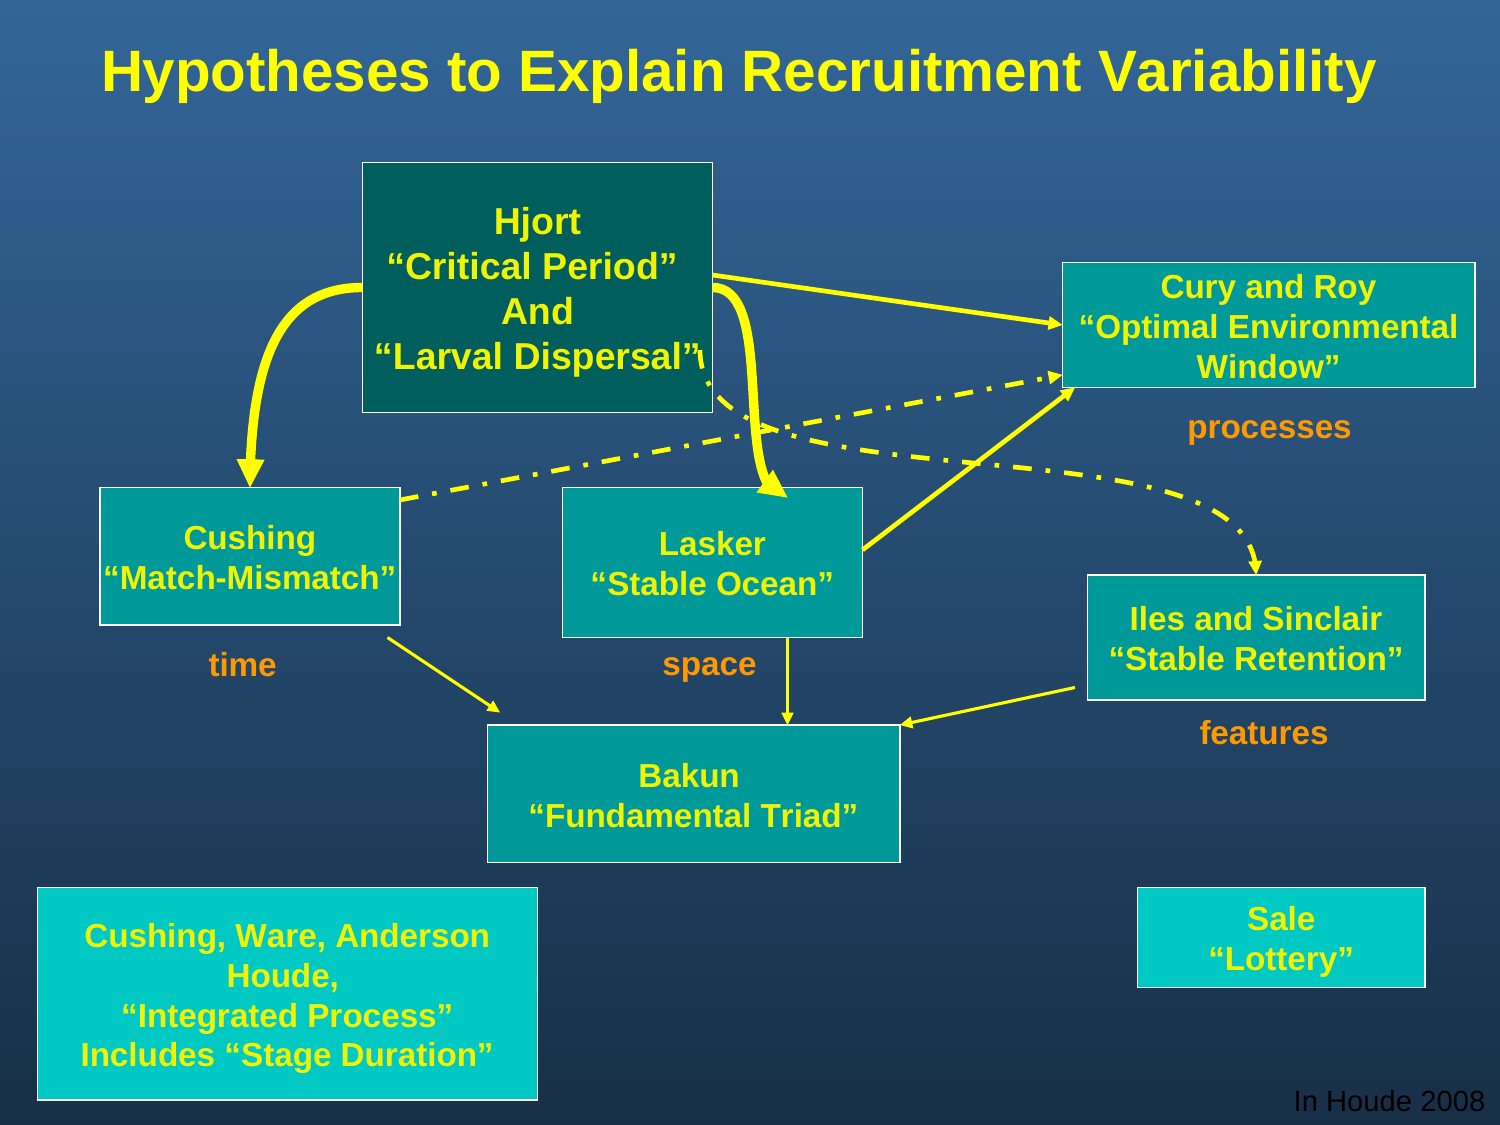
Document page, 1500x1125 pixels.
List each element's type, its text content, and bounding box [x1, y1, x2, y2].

text_box Cury and Roy “Optimal Environmental Window” [1062, 262, 1475, 388]
text_box [387, 637, 501, 713]
text_box Iles and Sinclair “Stable Retention” [1087, 574, 1425, 700]
text_box Sale “Lottery” [1137, 887, 1425, 988]
text_box [899, 687, 1075, 729]
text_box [712, 287, 788, 349]
text_box space [647, 634, 772, 691]
text_box features [1175, 703, 1344, 760]
text_box time [172, 630, 292, 692]
text_box [712, 274, 1063, 330]
text_box In Houde 2008 [1278, 1074, 1500, 1125]
text_box Hypotheses to Explain Recruitment Variability [37, 24, 1450, 111]
text_box Lasker “Stable Ocean” [562, 487, 863, 638]
text_box Bakun “Fundamental Triad” [487, 724, 900, 863]
text_box processes [1257, 397, 1367, 453]
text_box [249, 287, 363, 488]
text_box Cushing, Ware, Anderson Houde, “Integrated Process” Includes “Stage Duration” [37, 887, 538, 1100]
text_box [781, 637, 794, 726]
text_box Hjort “Critical Period” And “Larval Dispersal” [362, 162, 713, 413]
text_box Cushing “Match-Mismatch” [99, 487, 400, 625]
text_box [699, 349, 1257, 576]
